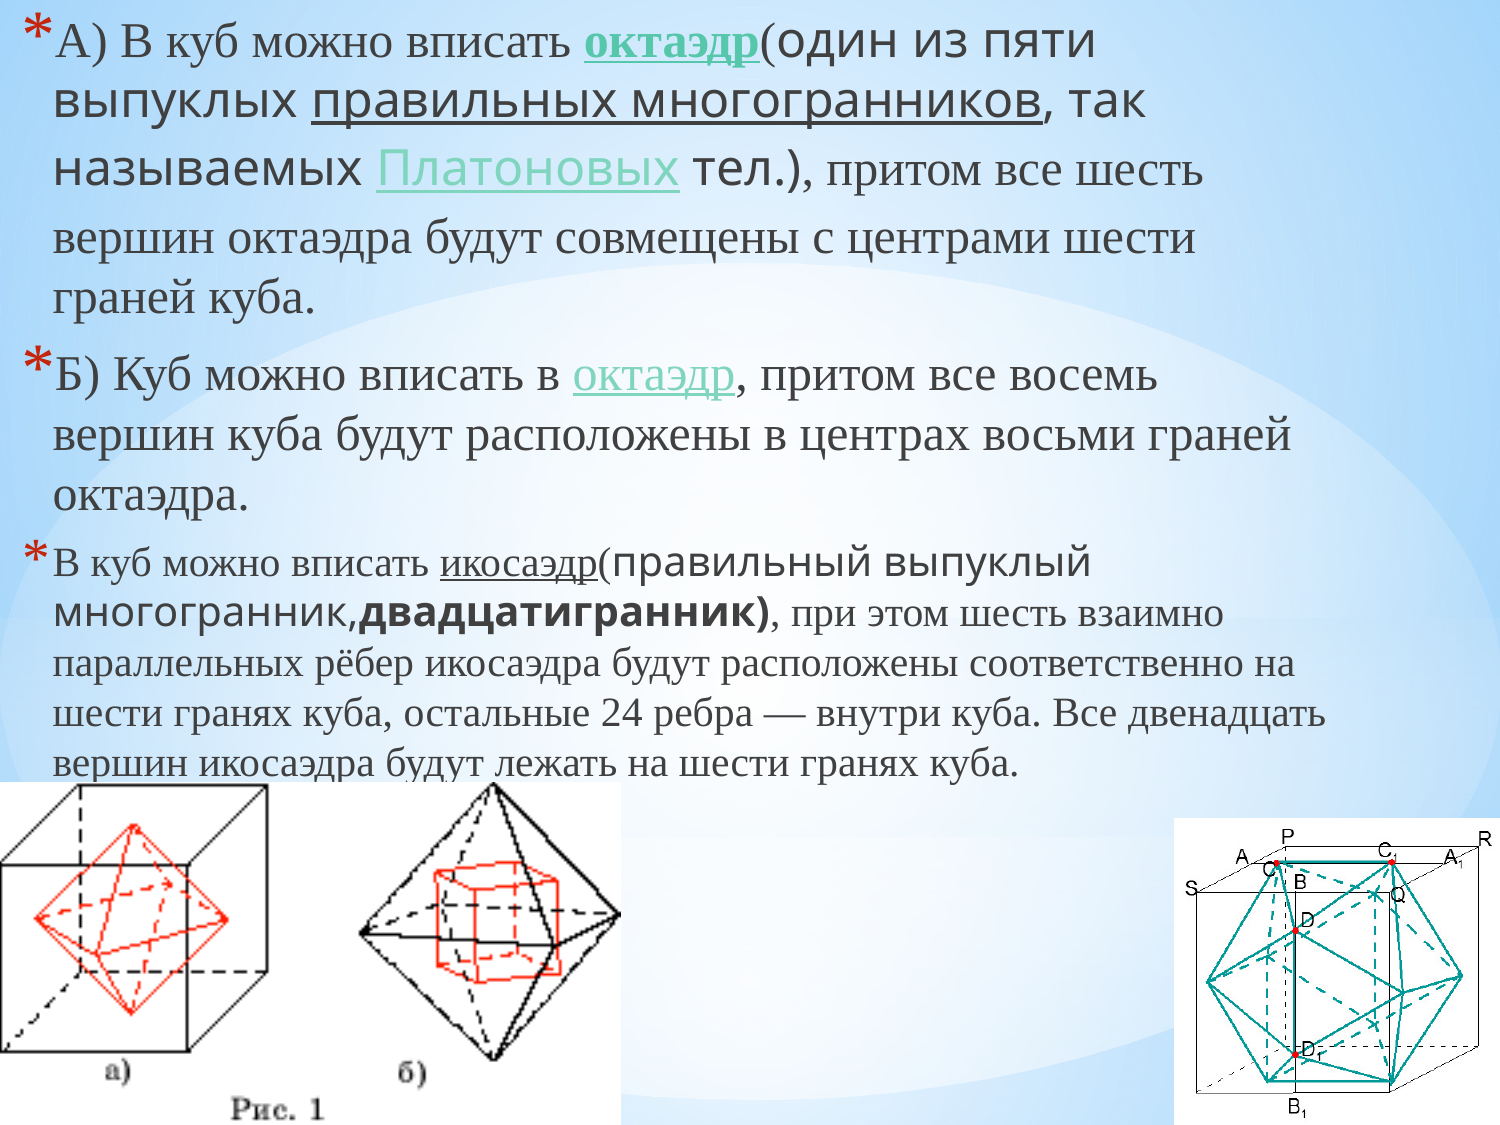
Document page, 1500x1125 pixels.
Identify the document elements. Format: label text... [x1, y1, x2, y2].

picture [1174, 818, 1500, 1125]
picture [0, 781, 621, 1125]
list А) В куб можно вписать октаэдр(один из пяти выпуклых правильных многогранников, так называемых Платоновых тел.), притом все шесть вершин октаэдра будут совмещены с центрами шести граней куба. Б) Куб можно вписать в октаэдр, притом все восемь вершин куба будут расположены в центрах восьми граней октаэдра. В куб можно вписать икосаэдр(правильный выпуклый многогранник,двадцатигранник), при этом шесть взаимно параллельных рёбер икосаэдра будут расположены соответственно на шести гранях куба, остальные 24 ребра — внутри куба. Все двенадцать вершин икосаэдра будут лежать на шести гранях куба. [0, 0, 1347, 951]
